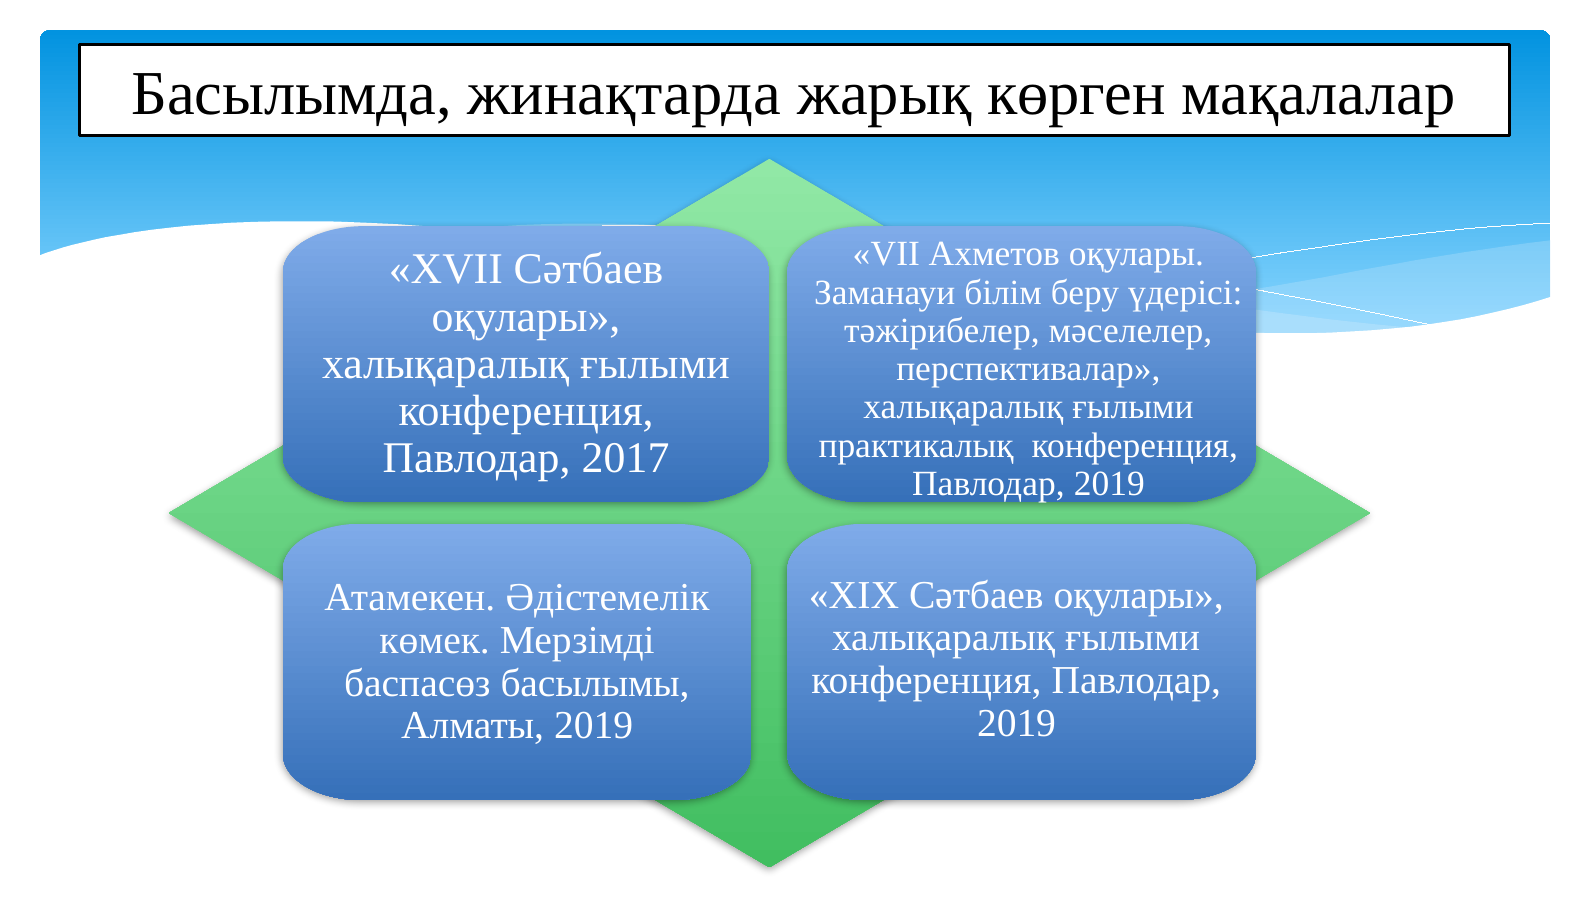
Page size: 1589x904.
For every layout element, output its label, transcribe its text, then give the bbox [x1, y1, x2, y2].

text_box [168, 158, 1371, 868]
title Басылымда, жинақтарда жарық көрген мақалалар [78, 43, 1511, 137]
